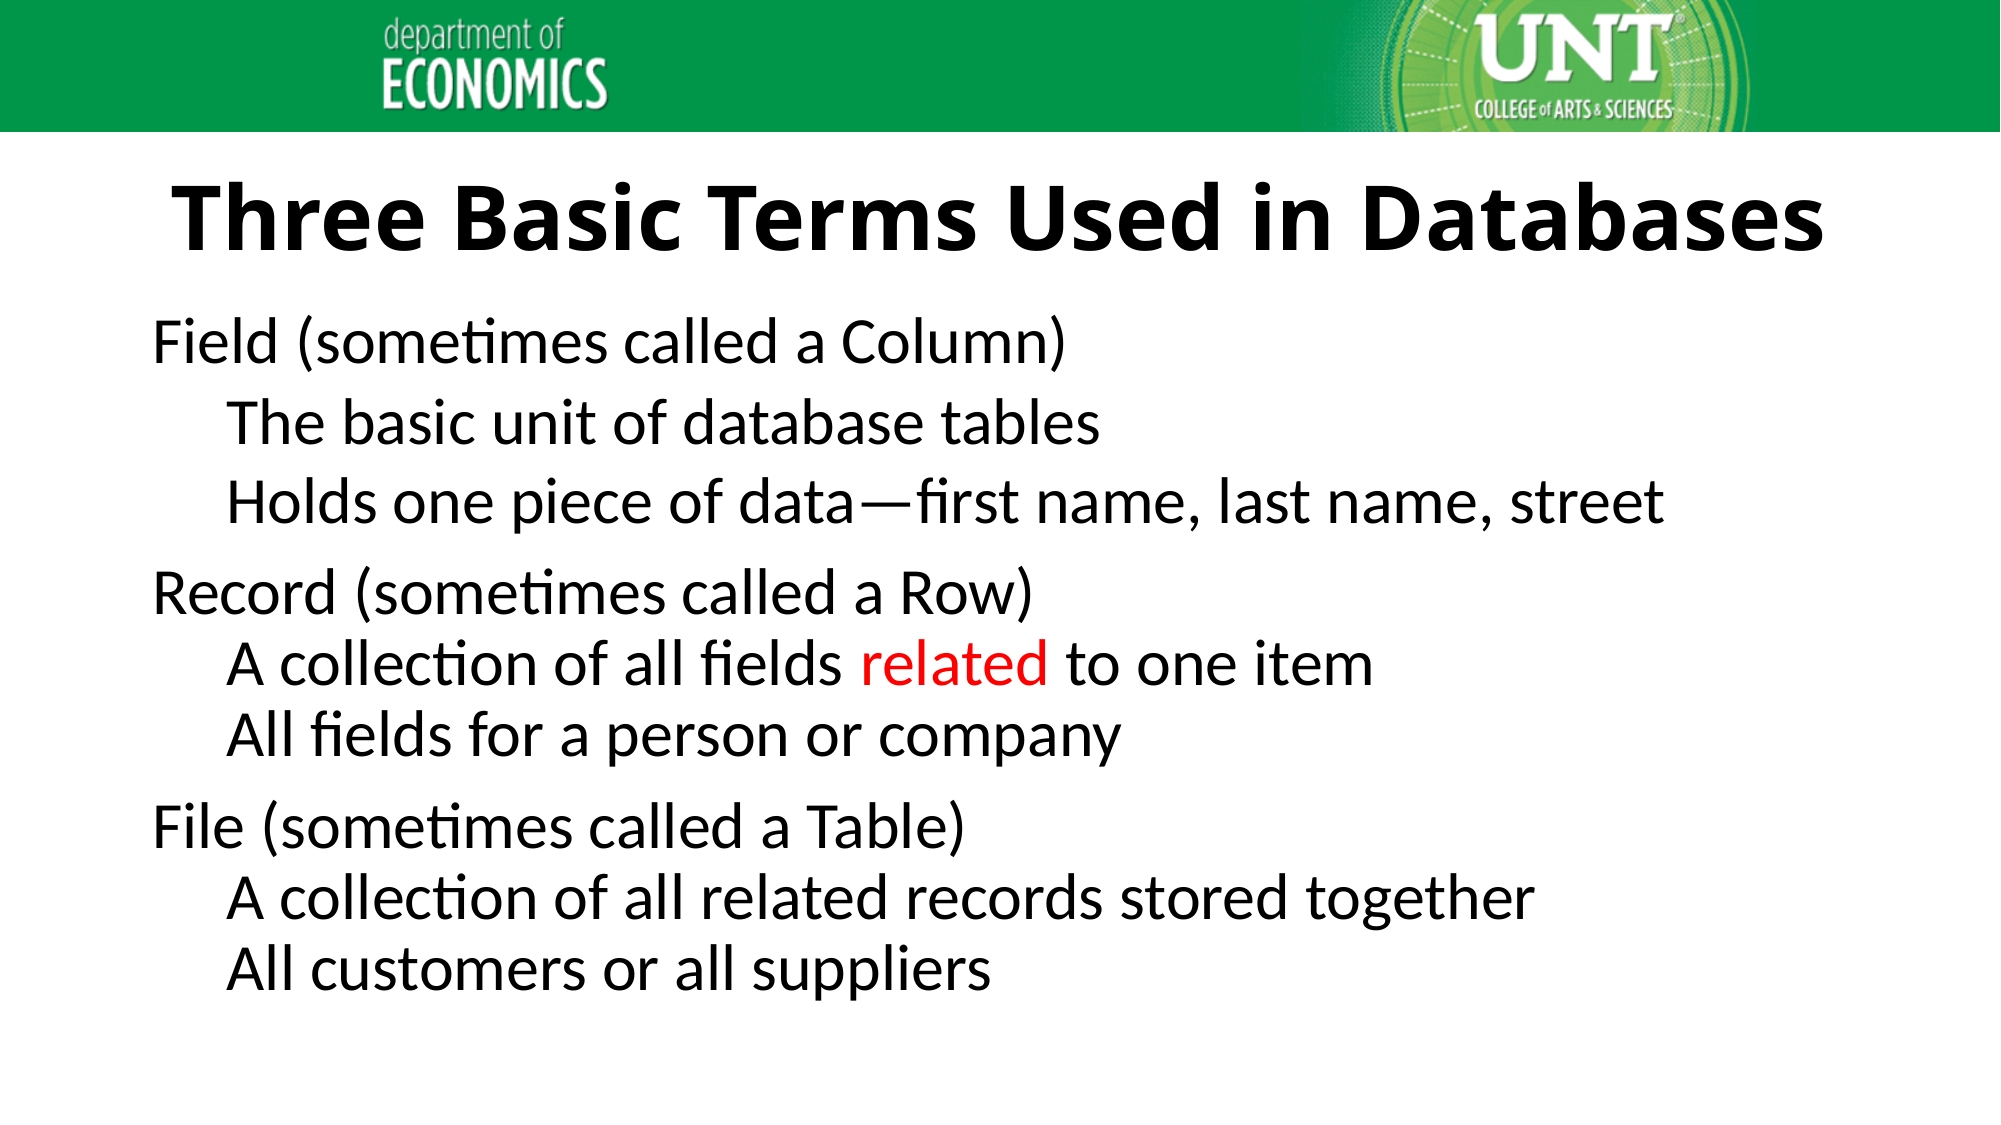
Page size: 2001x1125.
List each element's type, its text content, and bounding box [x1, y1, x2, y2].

list Field (sometimes called a Column) The basic unit of database tables Holds one piece of data—first name, last name, street Record (sometimes called a Row) A collection of all fields related to one item All fields for a person or company File (sometimes called a Table) A collection of all related records stored together All customers or all suppliers [137, 299, 1863, 1014]
picture [0, 0, 2000, 132]
title Three Basic Terms Used in Databases [137, 165, 1863, 278]
